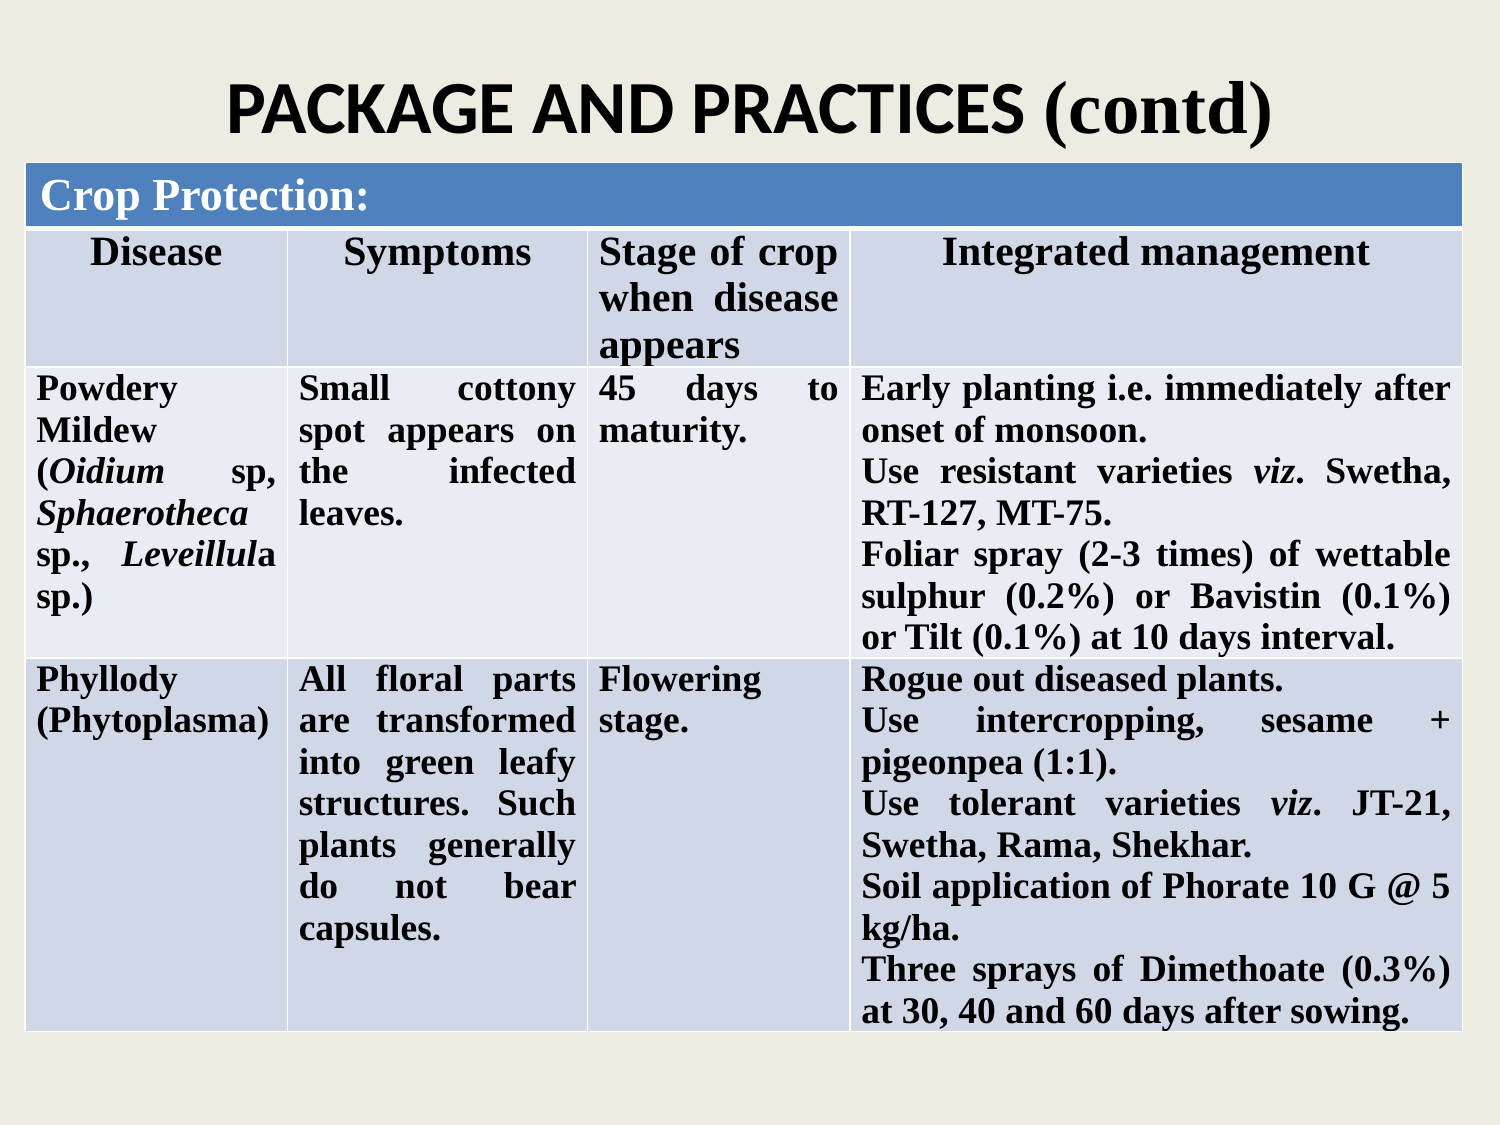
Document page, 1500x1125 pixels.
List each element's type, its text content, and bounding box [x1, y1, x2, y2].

table_cell Disease [26, 231, 287, 366]
table_cell Small cottony spot appears on the infected leaves. [288, 368, 587, 657]
table_cell Stage of crop when disease appears [588, 231, 849, 366]
table_cell Early planting i.e. immediately after onset of monsoon. Use resistant varieties viz. Swetha, RT-127, MT-75. Foliar spray (2-3 times) of wettable sulphur (0.2%) or Bavistin (0.1%) or Tilt (0.1%) at 10 days interval. [851, 368, 1462, 657]
table_cell 45 days to maturity. [588, 368, 849, 657]
title PACKAGE AND PRACTICES (contd) [75, 45, 1425, 162]
table_cell Phyllody (Phytoplasma) [26, 659, 287, 1031]
table_cell Powdery Mildew (Oidium sp, Sphaerotheca sp., Leveillula sp.) [26, 368, 287, 657]
table_header Crop Protection: [26, 163, 1462, 226]
table_cell All floral parts are transformed into green leafy structures. Such plants generally do not bear capsules. [288, 659, 587, 1031]
table_cell Integrated management [851, 231, 1462, 366]
table_cell Flowering stage. [588, 659, 849, 1031]
table_cell Rogue out diseased plants. Use intercropping, sesame + pigeonpea (1:1). Use tolerant varieties viz. JT-21, Swetha, Rama, Shekhar. Soil application of Phorate 10 G @ 5 kg/ha. Three sprays of Dimethoate (0.3%) at 30, 40 and 60 days after sowing. [851, 659, 1462, 1031]
table_cell Symptoms [288, 231, 587, 366]
